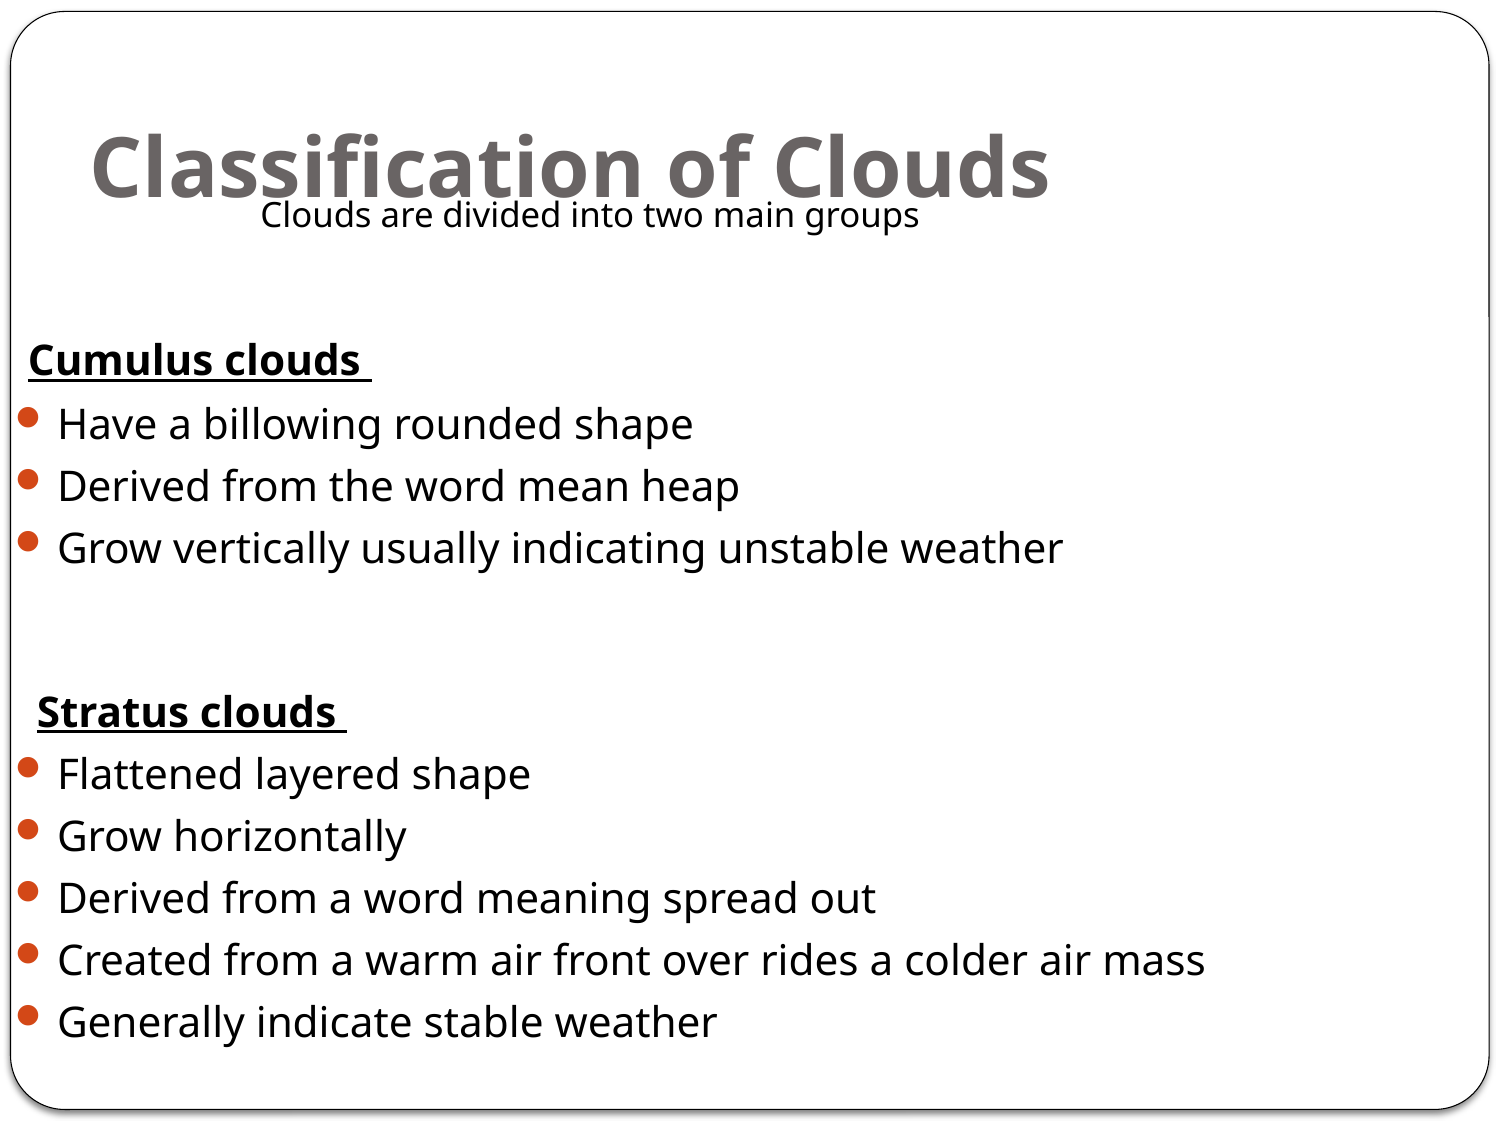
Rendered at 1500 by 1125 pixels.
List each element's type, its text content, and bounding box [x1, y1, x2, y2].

title Classification of Clouds [75, 0, 1425, 230]
list Clouds are divided into two main groups [245, 185, 1025, 274]
list Cumulus clouds Have a billowing rounded shape Derived from the word mean heap Grow vertically usually indicating unstable weather Stratus clouds Flattened layered shape Grow horizontally Derived from a word meaning spread out Created from a warm air front over rides a colder air mass Generally indicate stable weather [0, 317, 1425, 1060]
